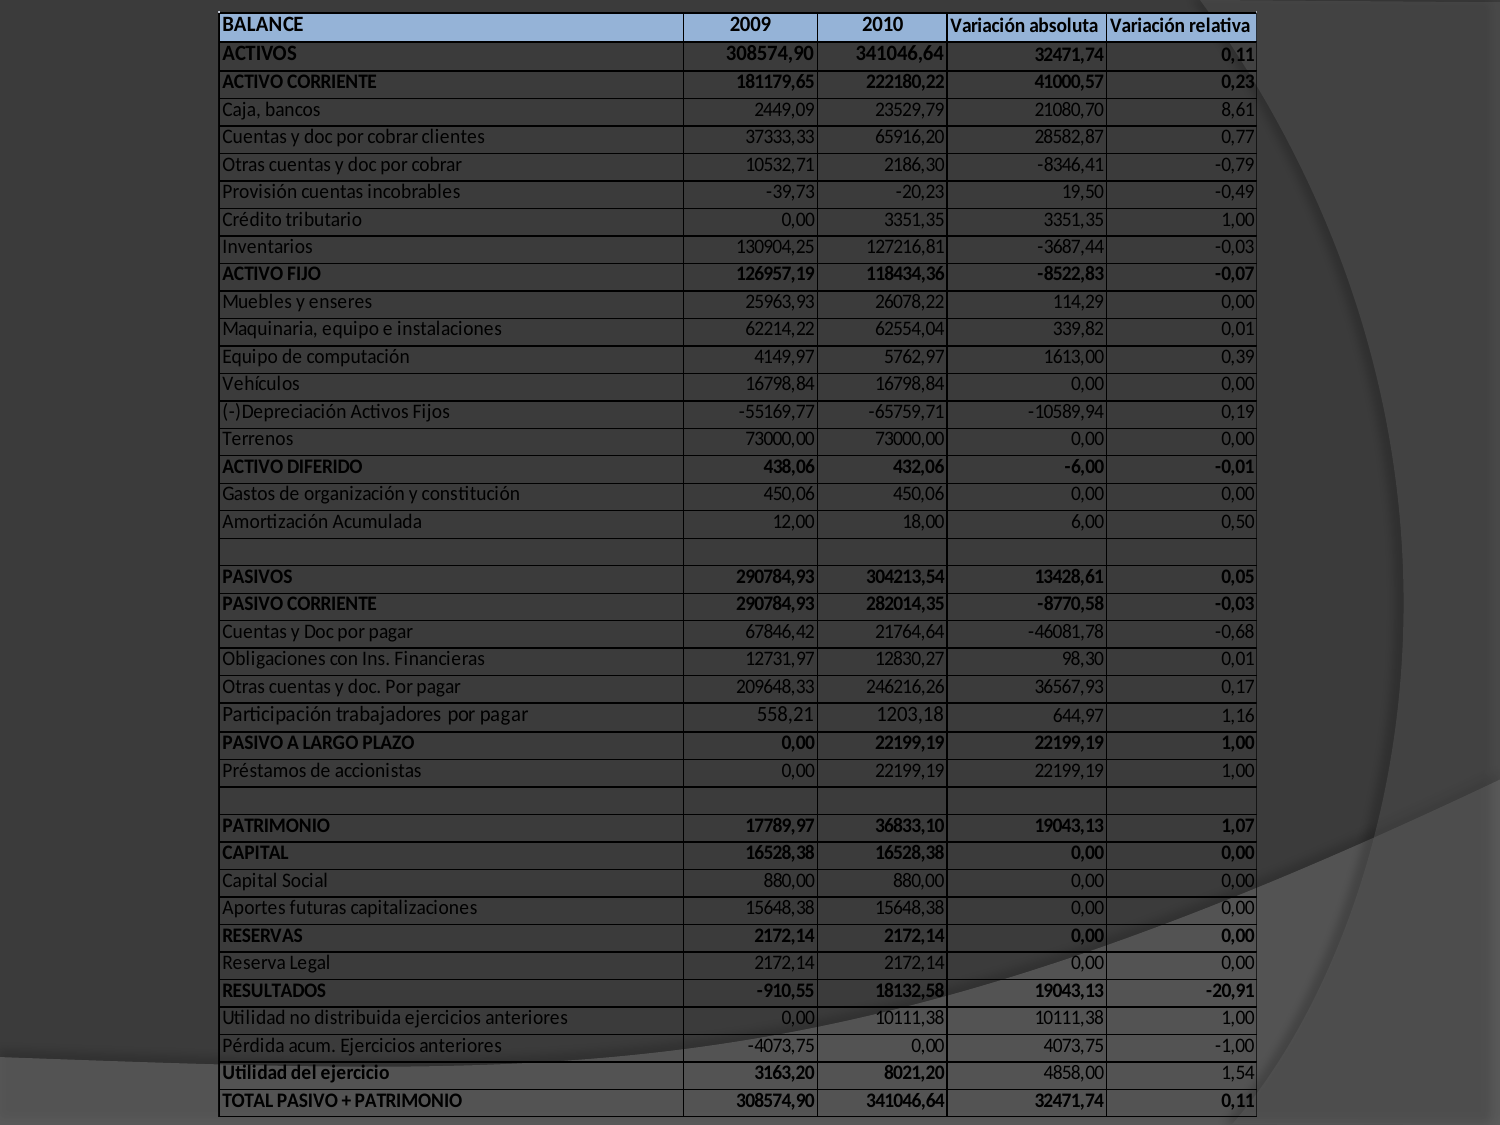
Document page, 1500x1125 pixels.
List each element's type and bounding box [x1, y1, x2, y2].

picture [218, 11, 1259, 1118]
